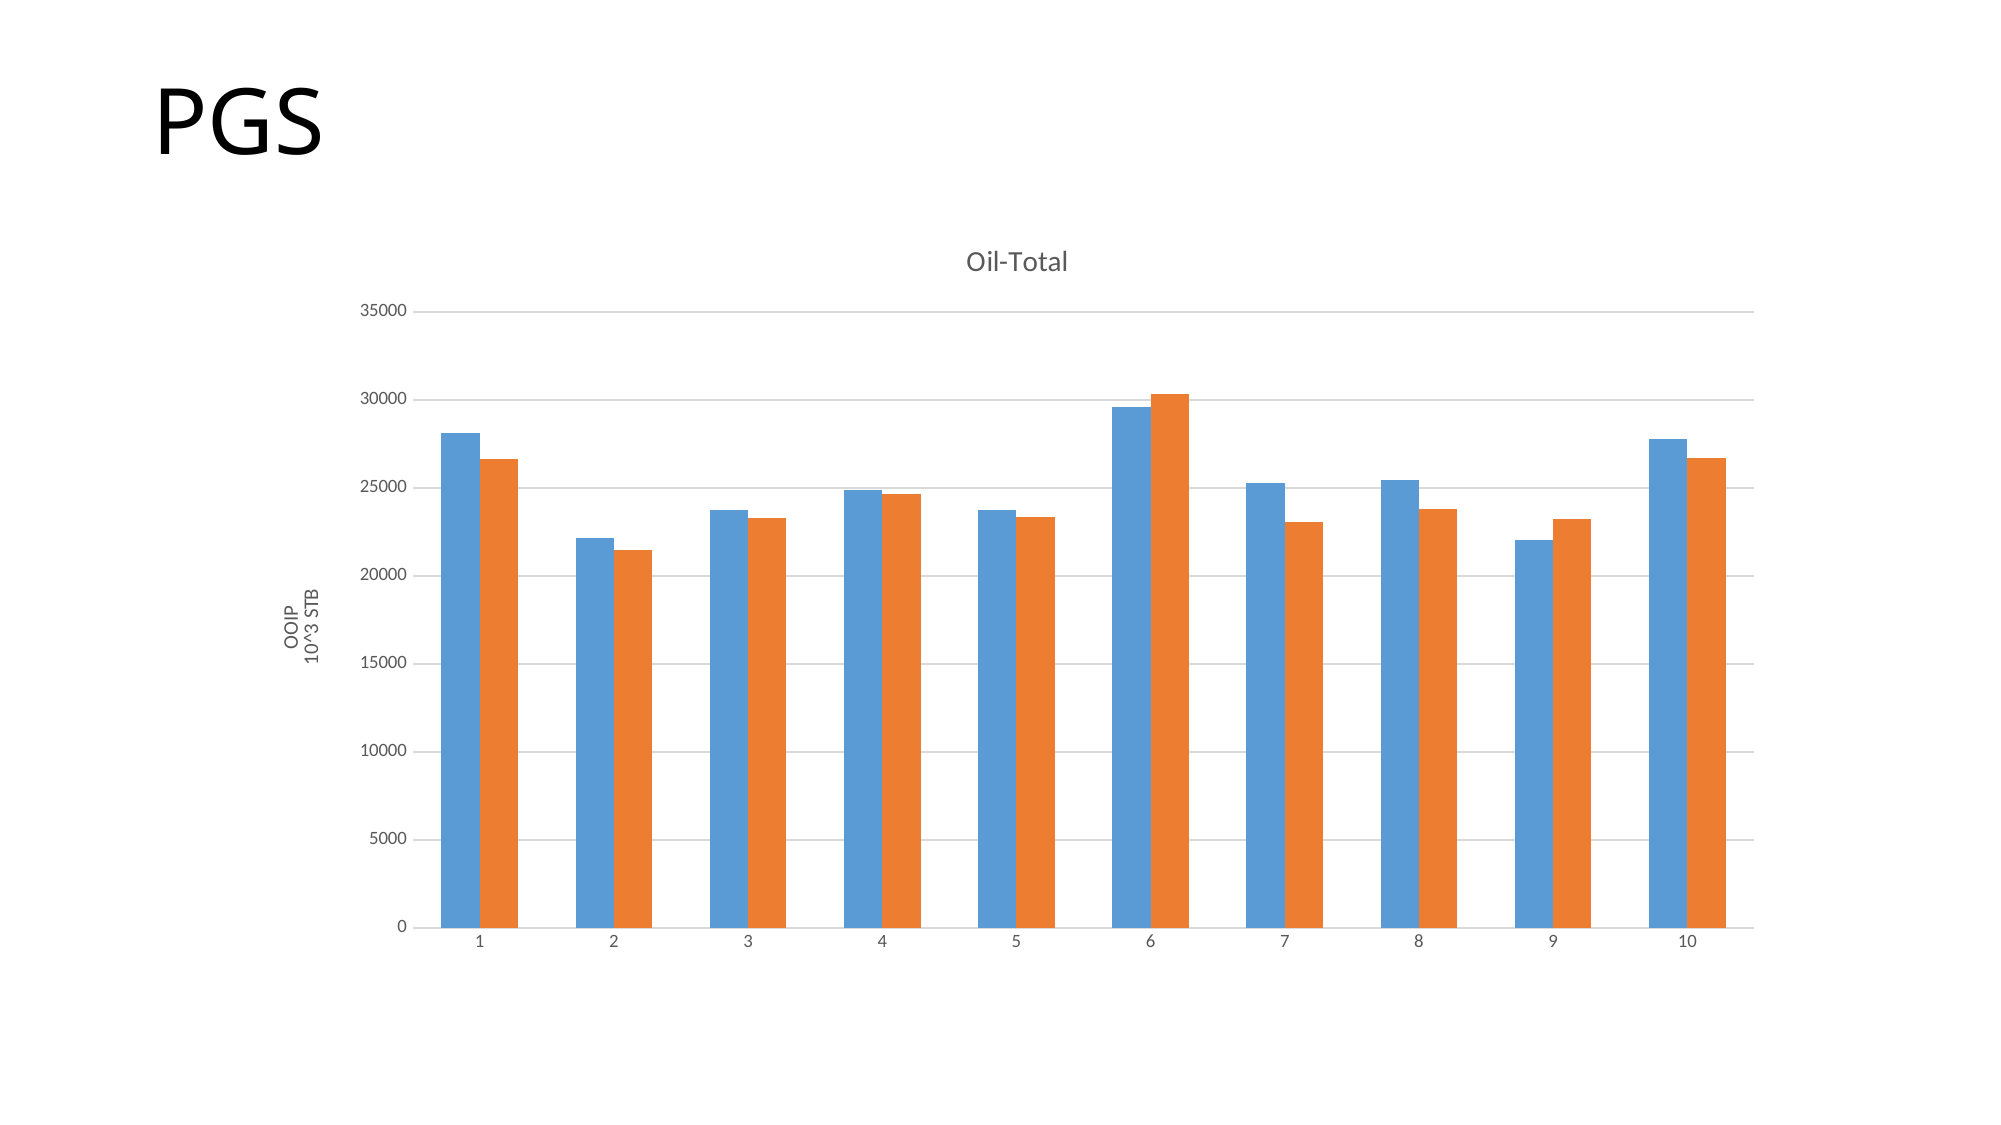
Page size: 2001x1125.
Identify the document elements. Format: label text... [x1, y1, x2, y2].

title PGS [137, 59, 1863, 191]
chart [249, 217, 1786, 968]
